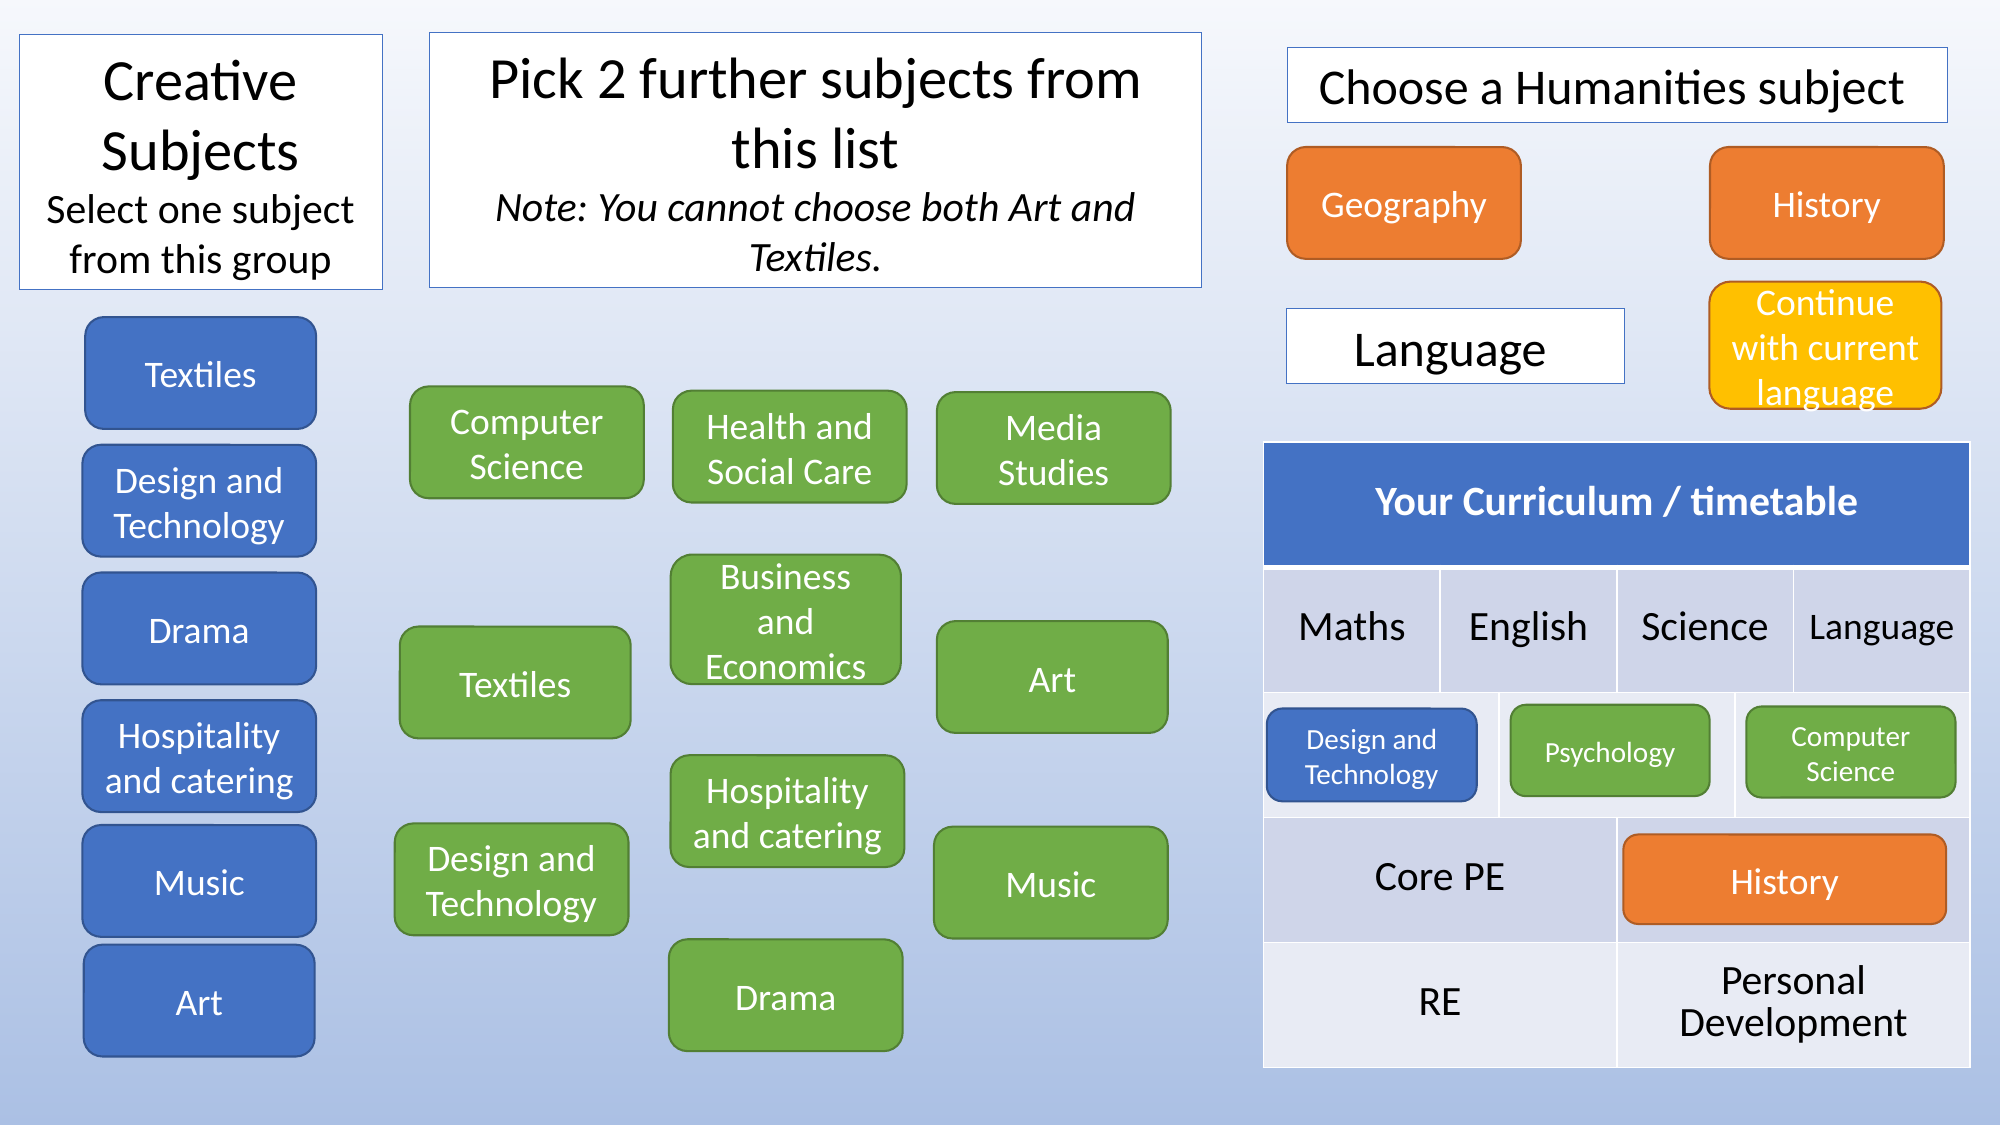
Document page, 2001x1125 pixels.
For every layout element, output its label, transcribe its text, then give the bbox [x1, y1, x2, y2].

text_box Health and Social Care [671, 389, 908, 504]
text_box Media Studies [935, 391, 1172, 505]
text_box Business and Economics [669, 553, 902, 686]
text_box Music [932, 825, 1169, 940]
text_box Textiles [84, 316, 318, 430]
text_box Art [935, 620, 1169, 734]
table_cell Option A [1500, 693, 1734, 817]
table_cell Personal Development [1618, 943, 1969, 1067]
text_box Design and Technology [1265, 707, 1478, 803]
text_box Design and Technology [393, 822, 630, 937]
text_box History [1708, 145, 1945, 260]
text_box Choose a Humanities subject [1287, 47, 1948, 123]
text_box Geography [1286, 145, 1522, 260]
table_cell Language [1794, 570, 1969, 692]
text_box Drama [81, 571, 318, 686]
table_cell English [1441, 570, 1616, 692]
table_cell RE [1264, 943, 1616, 1067]
text_box Design and Technology [81, 443, 318, 558]
text_box Art [82, 943, 316, 1058]
text_box Psychology [1509, 703, 1711, 798]
text_box Hospitality and catering [669, 754, 906, 869]
text_box Textiles [398, 625, 632, 740]
text_box Creative Subjects Select one subject from this group [19, 34, 383, 290]
text_box Computer Science [1745, 705, 1957, 799]
text_box Drama [667, 938, 904, 1053]
table_cell Option B [1736, 693, 1969, 817]
table_cell Creative [1264, 693, 1498, 817]
table_header Your Curriculum / timetable [1264, 443, 1969, 565]
text_box Hospitality and catering [81, 699, 318, 814]
text_box Language [1286, 308, 1625, 384]
text_box Pick 2 further subjects from this list Note: You cannot choose both Art and Textiles. [429, 32, 1202, 288]
table_cell Maths [1264, 570, 1439, 692]
text_box Continue with current language [1708, 280, 1943, 410]
table_cell Core PE [1264, 818, 1616, 942]
text_box History [1622, 833, 1948, 926]
table_cell Science [1618, 570, 1793, 692]
table_cell Humanities [1618, 818, 1969, 942]
text_box Computer Science [408, 385, 645, 500]
text_box Music [81, 823, 318, 938]
